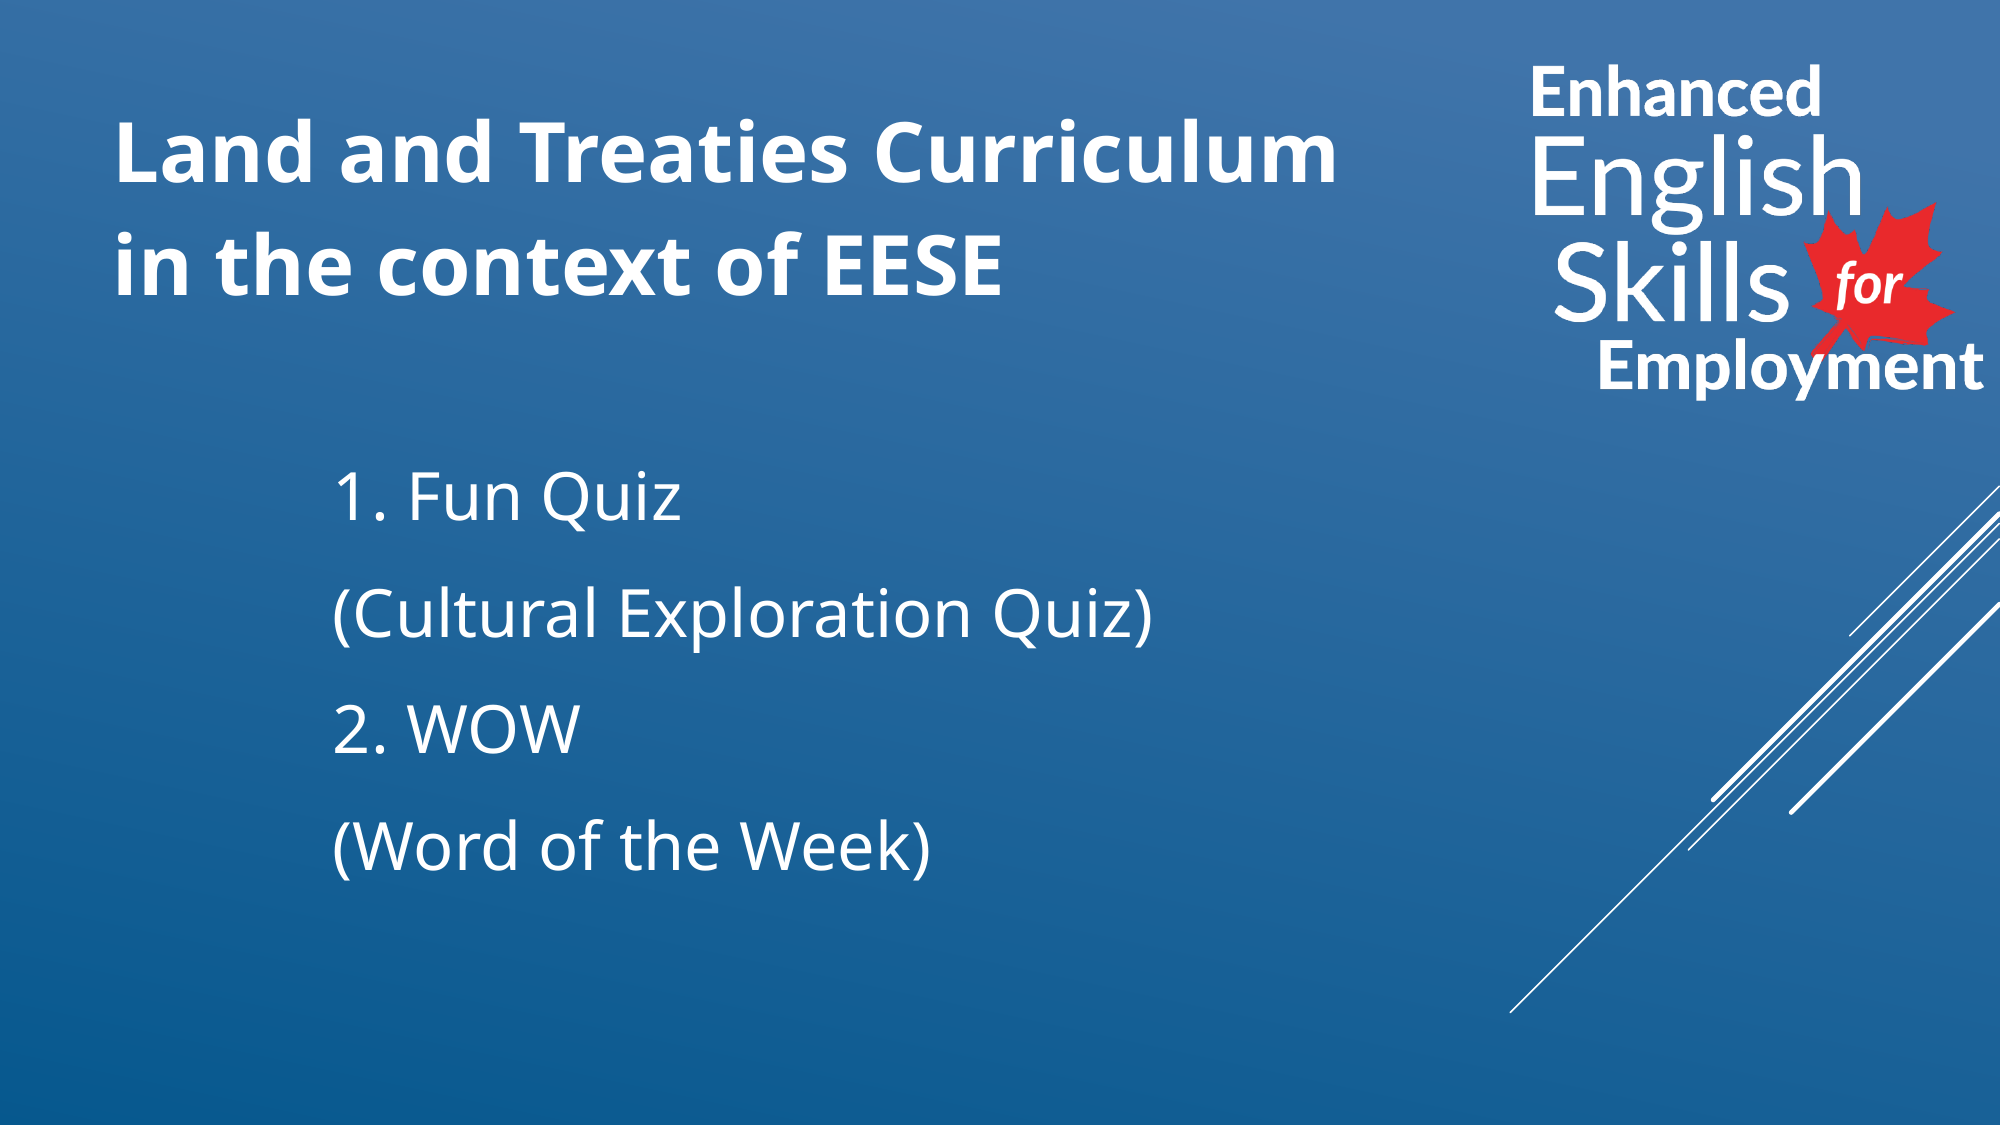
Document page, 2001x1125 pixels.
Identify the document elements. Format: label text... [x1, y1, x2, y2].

text_box Land and Treaties Curriculum in the context of EESE [97, 56, 1421, 357]
picture [1525, 56, 1984, 410]
list 1. Fun Quiz (Cultural Exploration Quiz) 2. WOW (Word of the Week) [317, 409, 1442, 931]
